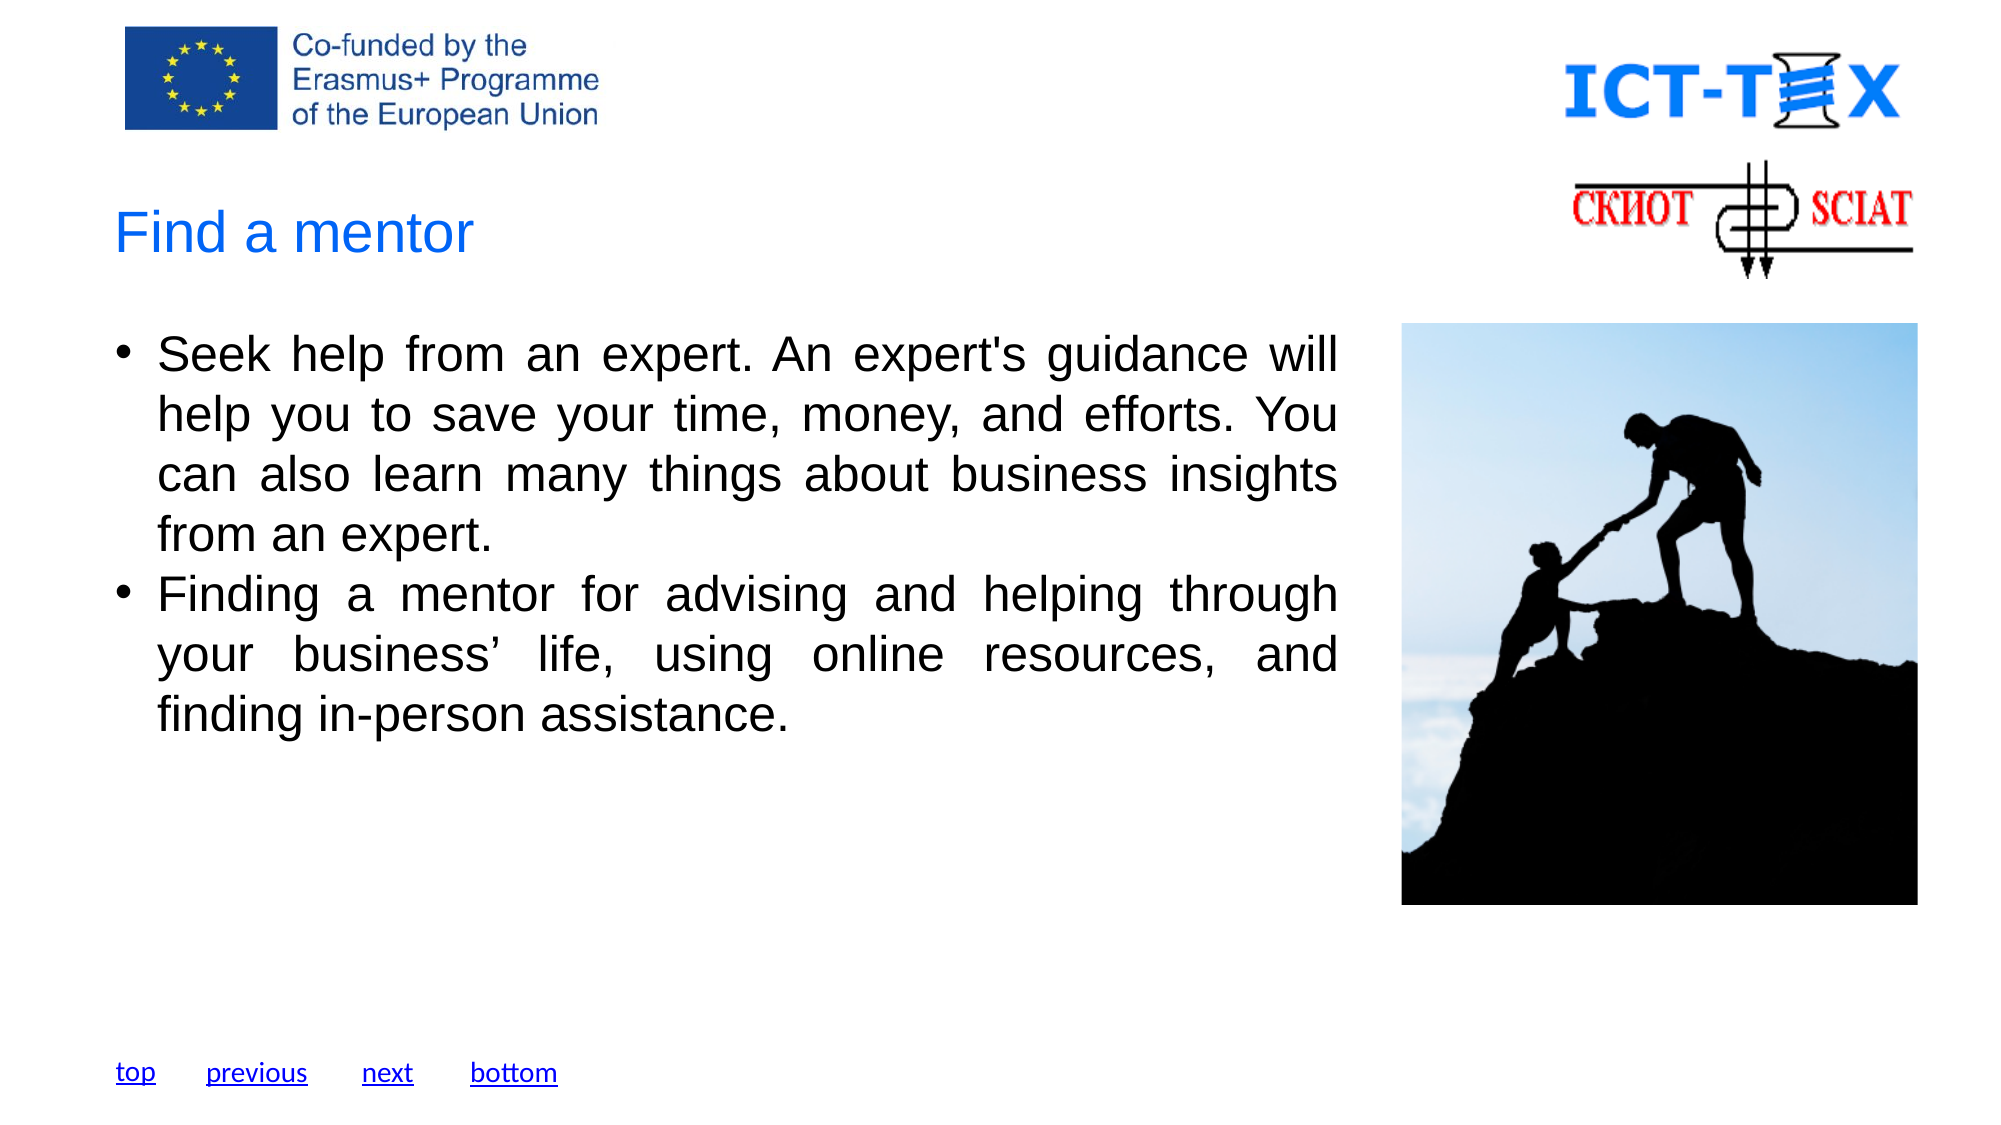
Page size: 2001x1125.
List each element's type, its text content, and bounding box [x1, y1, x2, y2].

picture [125, 26, 673, 133]
picture [1539, 46, 1925, 133]
picture [1401, 322, 1918, 906]
text_box Seek help from an expert. An expert's guidance will help you to save your time, money, and efforts. You can also learn many things about business insights from an expert. Finding a mentor for advising and helping through your business’ life, using online resources, and finding in-person assistance. [99, 313, 1355, 968]
text_box Find a mentor [99, 145, 1900, 314]
picture [1554, 135, 1918, 280]
